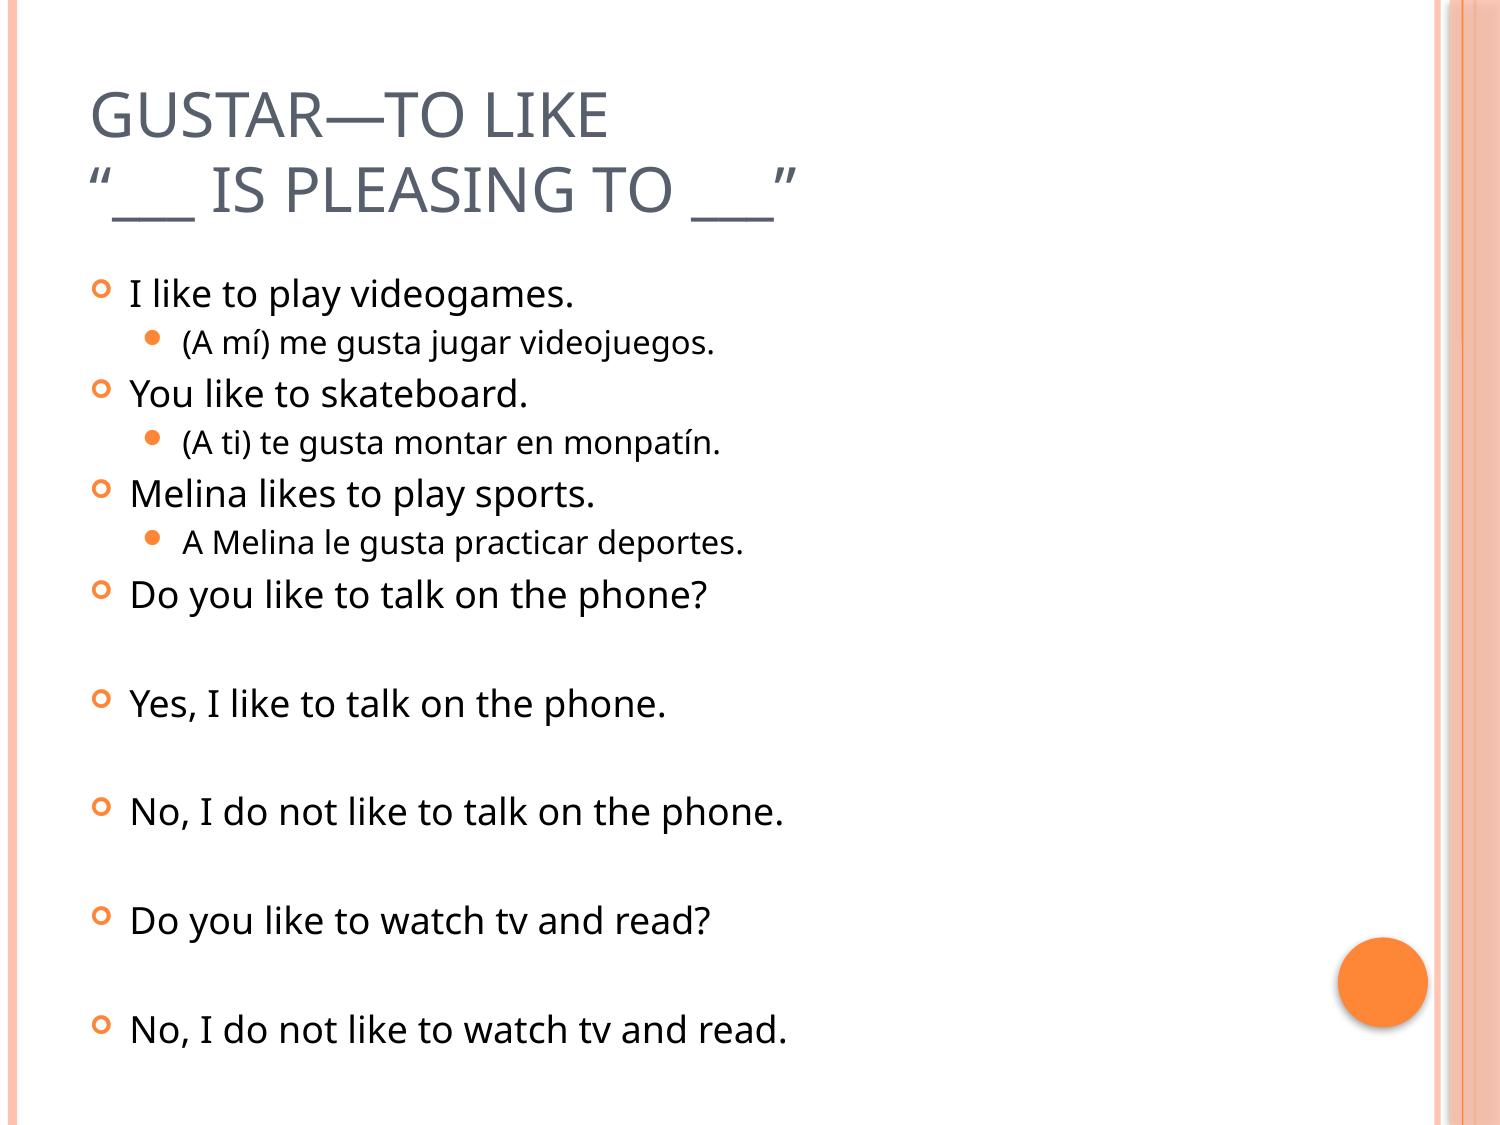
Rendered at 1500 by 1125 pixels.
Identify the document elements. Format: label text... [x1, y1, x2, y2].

title GUSTAR—to like “___ is pleasing to ___” [75, 45, 1300, 233]
list I like to play videogames. (A mí) me gusta jugar videojuegos. You like to skateboard. (A ti) te gusta montar en monpatín. Melina likes to play sports. A Melina le gusta practicar deportes. Do you like to talk on the phone? Yes, I like to talk on the phone. No, I do not like to talk on the phone. Do you like to watch tv and read? No, I do not like to watch tv and read. [75, 262, 1300, 1062]
